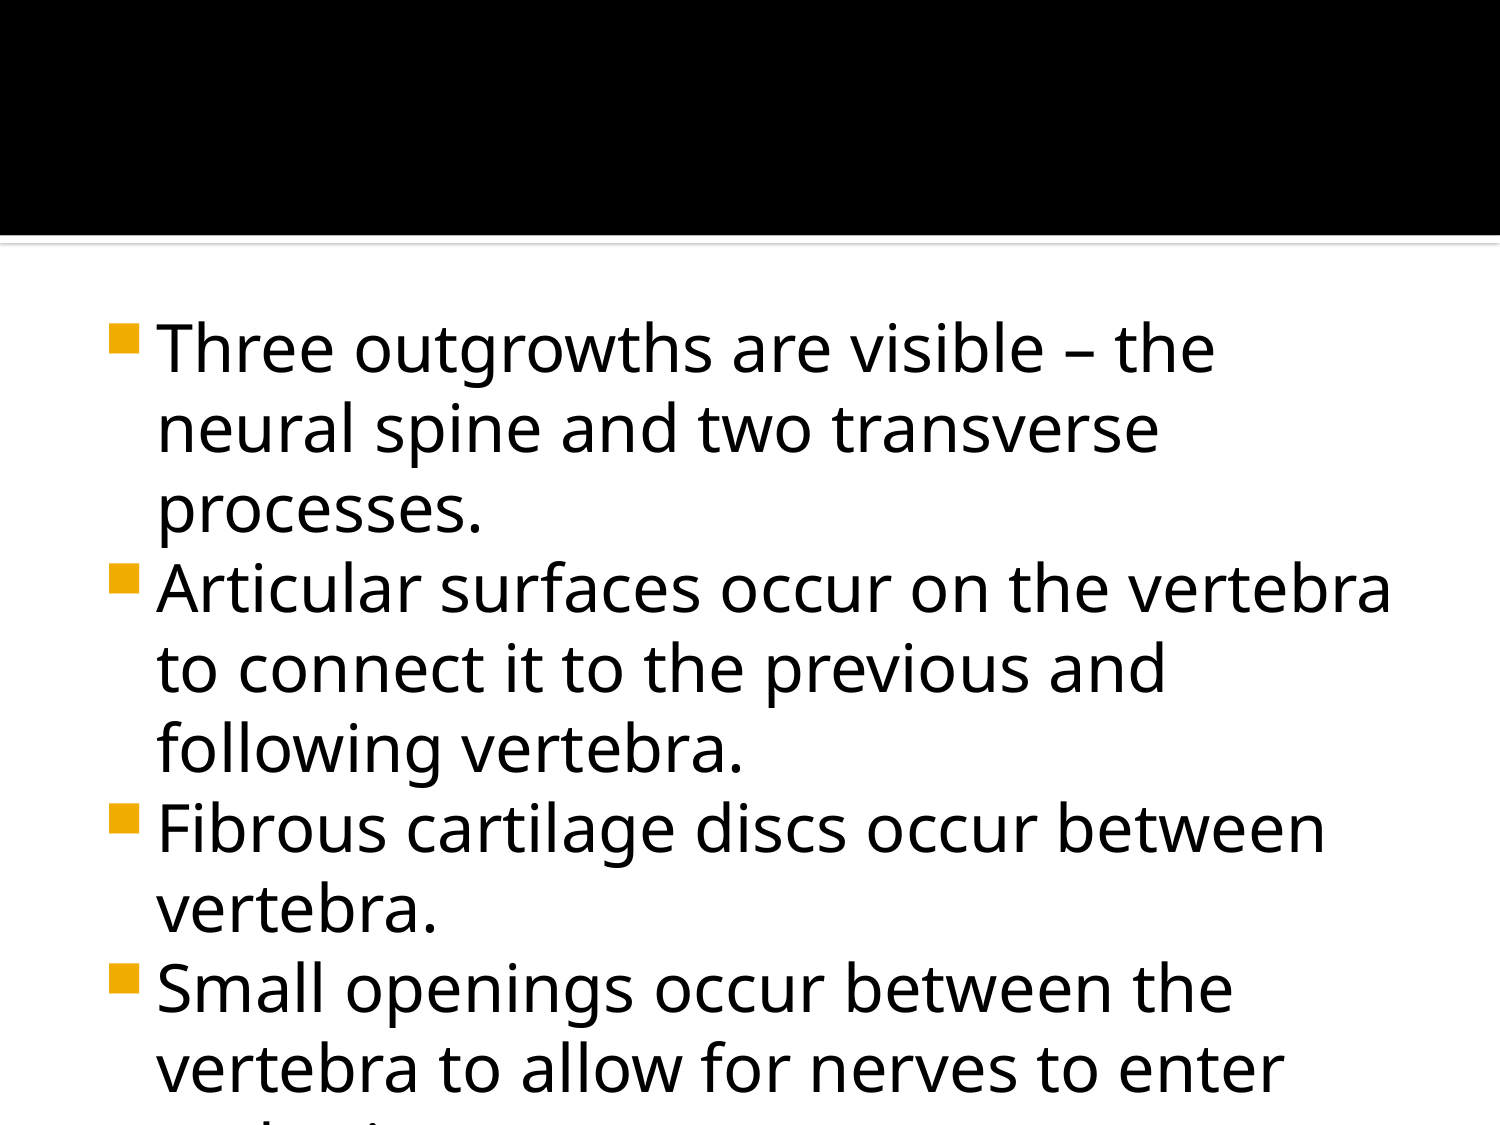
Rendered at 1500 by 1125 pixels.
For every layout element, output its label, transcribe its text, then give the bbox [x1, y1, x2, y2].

list Three outgrowths are visible – the neural spine and two transverse processes. Articular surfaces occur on the vertebra to connect it to the previous and following vertebra. Fibrous cartilage discs occur between vertebra. Small openings occur between the vertebra to allow for nerves to enter and exit. [75, 291, 1425, 1050]
